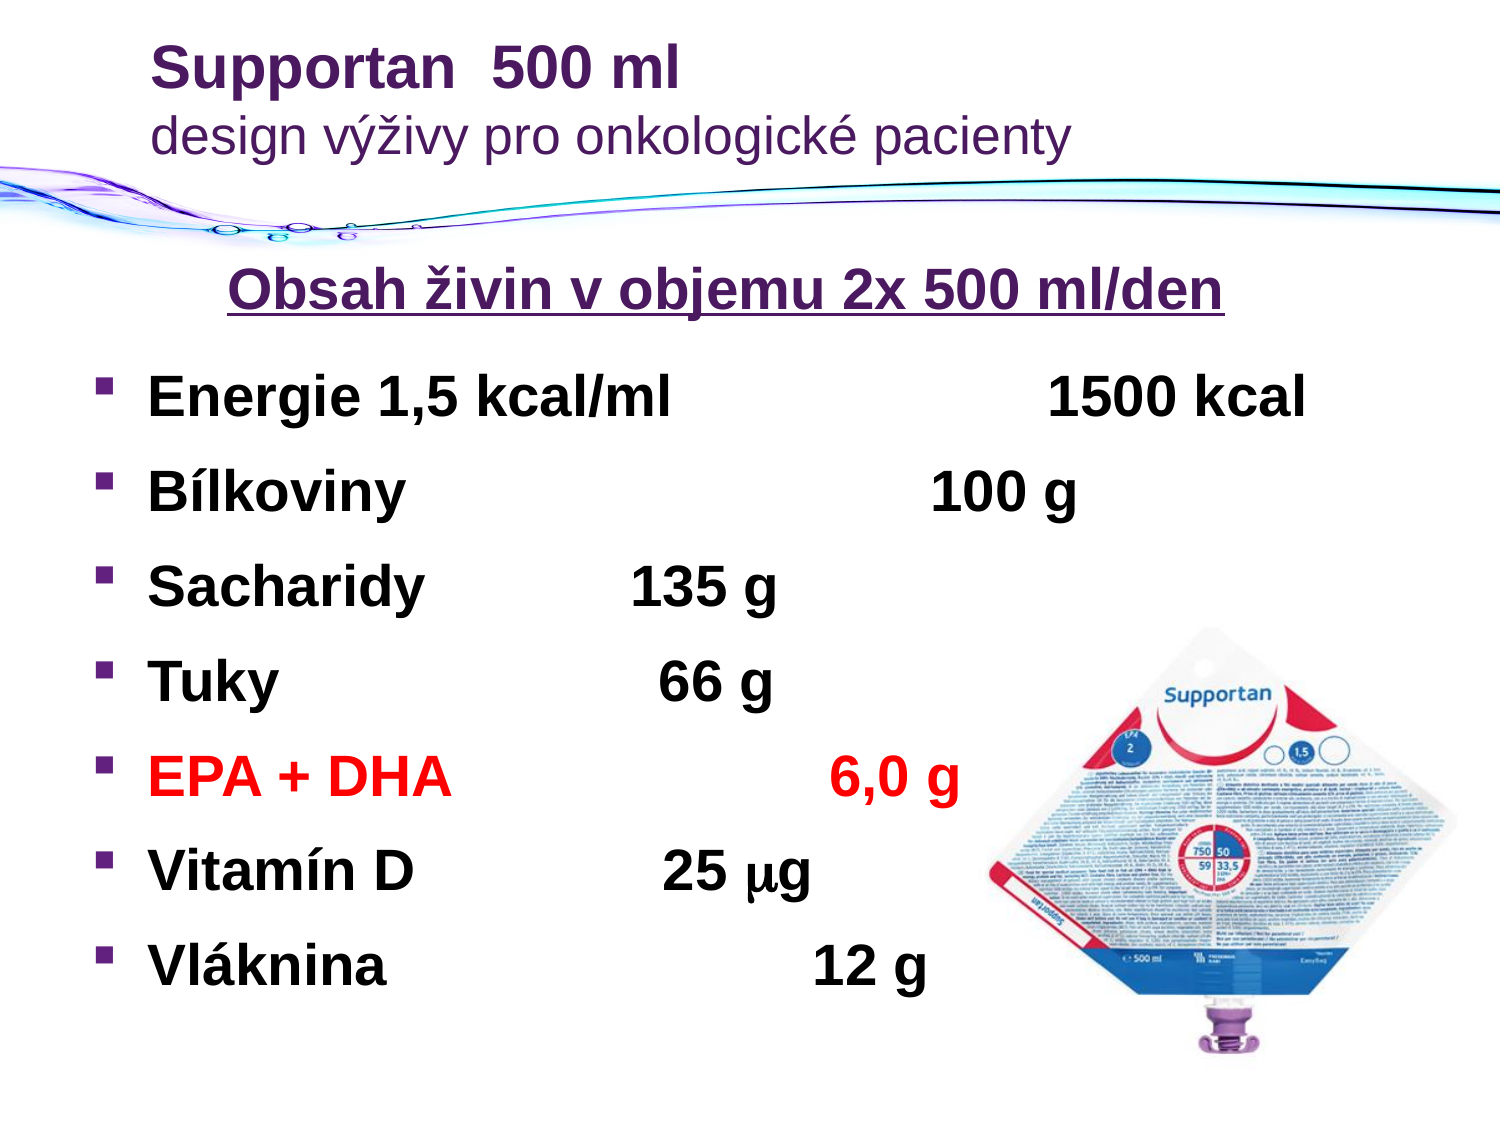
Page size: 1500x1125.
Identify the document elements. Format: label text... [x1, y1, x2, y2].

title Supportan 500 ml design výživy pro onkologické pacienty [135, 19, 1376, 173]
picture [0, 112, 1500, 299]
list Obsah živin v objemu 2x 500 ml/den Energie 1,5 kcal/ml 1500 kcal Bílkoviny 100 g Sacharidy 135 g Tuky 66 g EPA + DHA 6,0 g Vitamín D 25 mg Vláknina 12 g [76, 243, 1376, 1035]
picture [967, 551, 1471, 1125]
